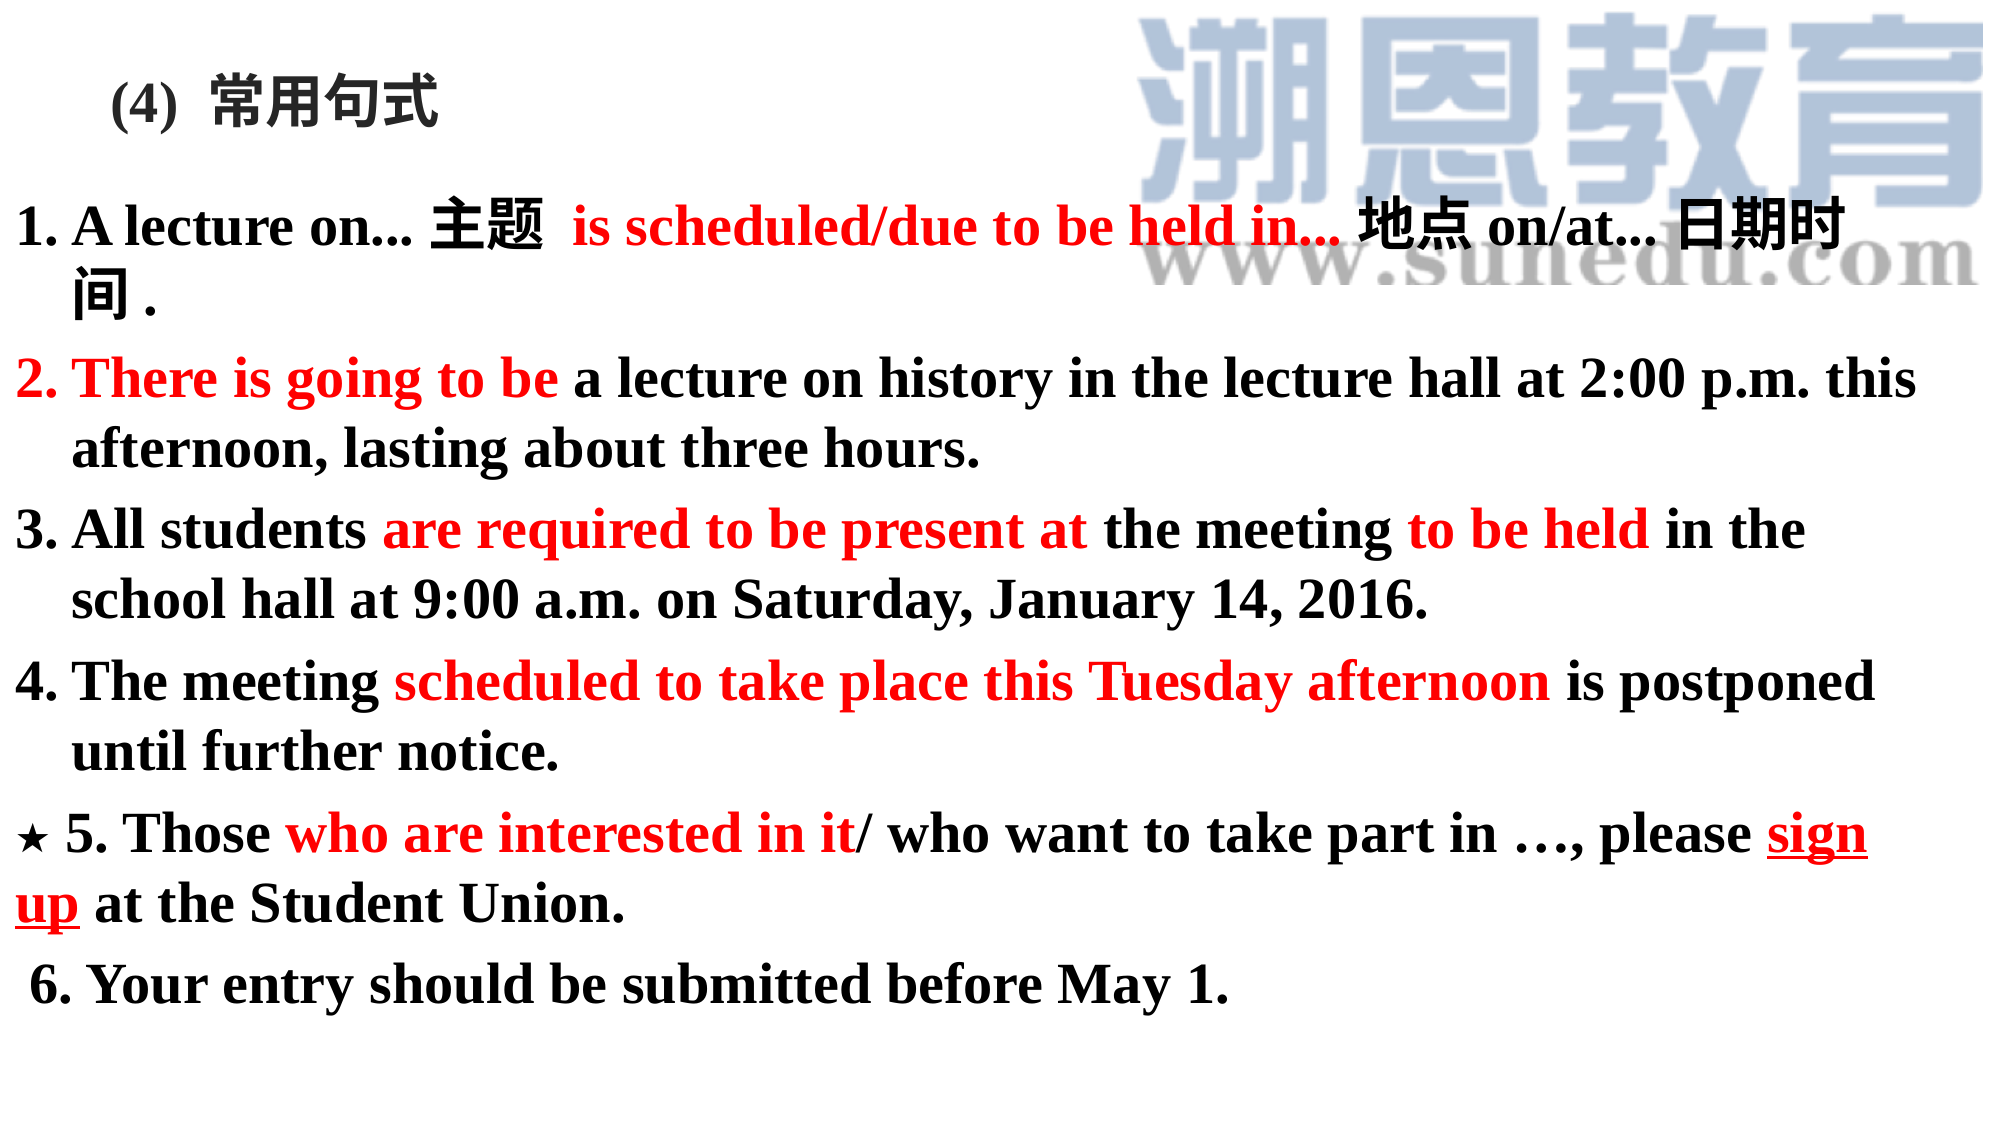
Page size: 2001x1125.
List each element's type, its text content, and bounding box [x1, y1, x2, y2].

list A lecture on...主题 is scheduled/due to be held in...地点on/at...日期时间. There is going to be a lecture on history in the lecture hall at 2:00 p.m. this afternoon, lasting about three hours. All students are required to be present at the meeting to be held in the school hall at 9:00 a.m. on Saturday, January 14, 2016. The meeting scheduled to take place this Tuesday afternoon is postponed until further notice. ★ 5. Those who are interested in it/ who want to take part in …, please sign up at the Student Union. 6. Your entry should be submitted before May 1. [0, 179, 1935, 1125]
picture [1134, 10, 1983, 285]
text_box (4) 常用句式 [95, 57, 455, 142]
